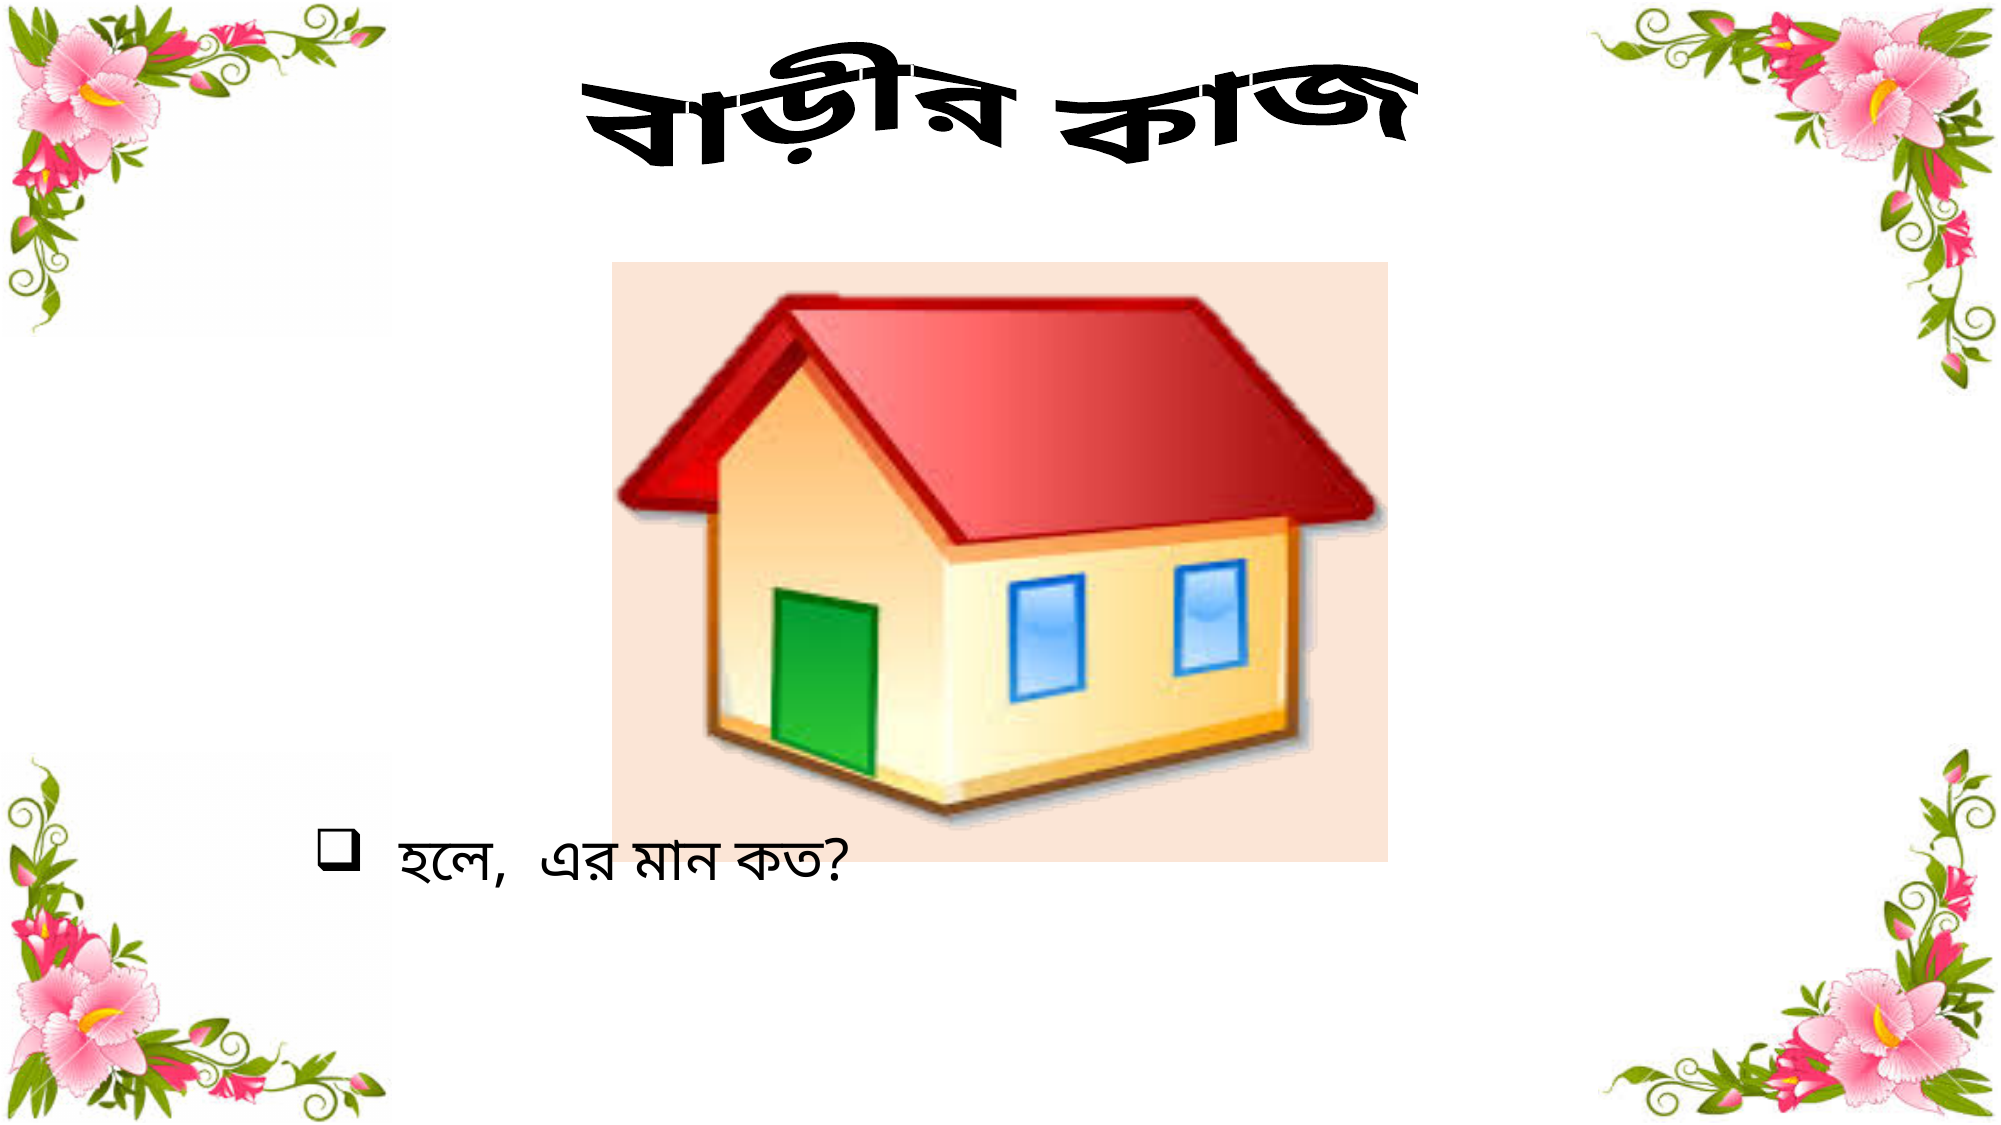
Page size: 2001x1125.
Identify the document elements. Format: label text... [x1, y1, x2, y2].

picture [2, 753, 391, 1122]
picture [1598, 743, 1998, 1123]
text_box বাড়ীর কাজ [1054, 63, 1420, 165]
text_box বাড়ীর কাজ [580, 40, 1018, 168]
picture [612, 262, 1388, 863]
picture [3, 3, 391, 336]
picture [1586, 2, 1998, 396]
